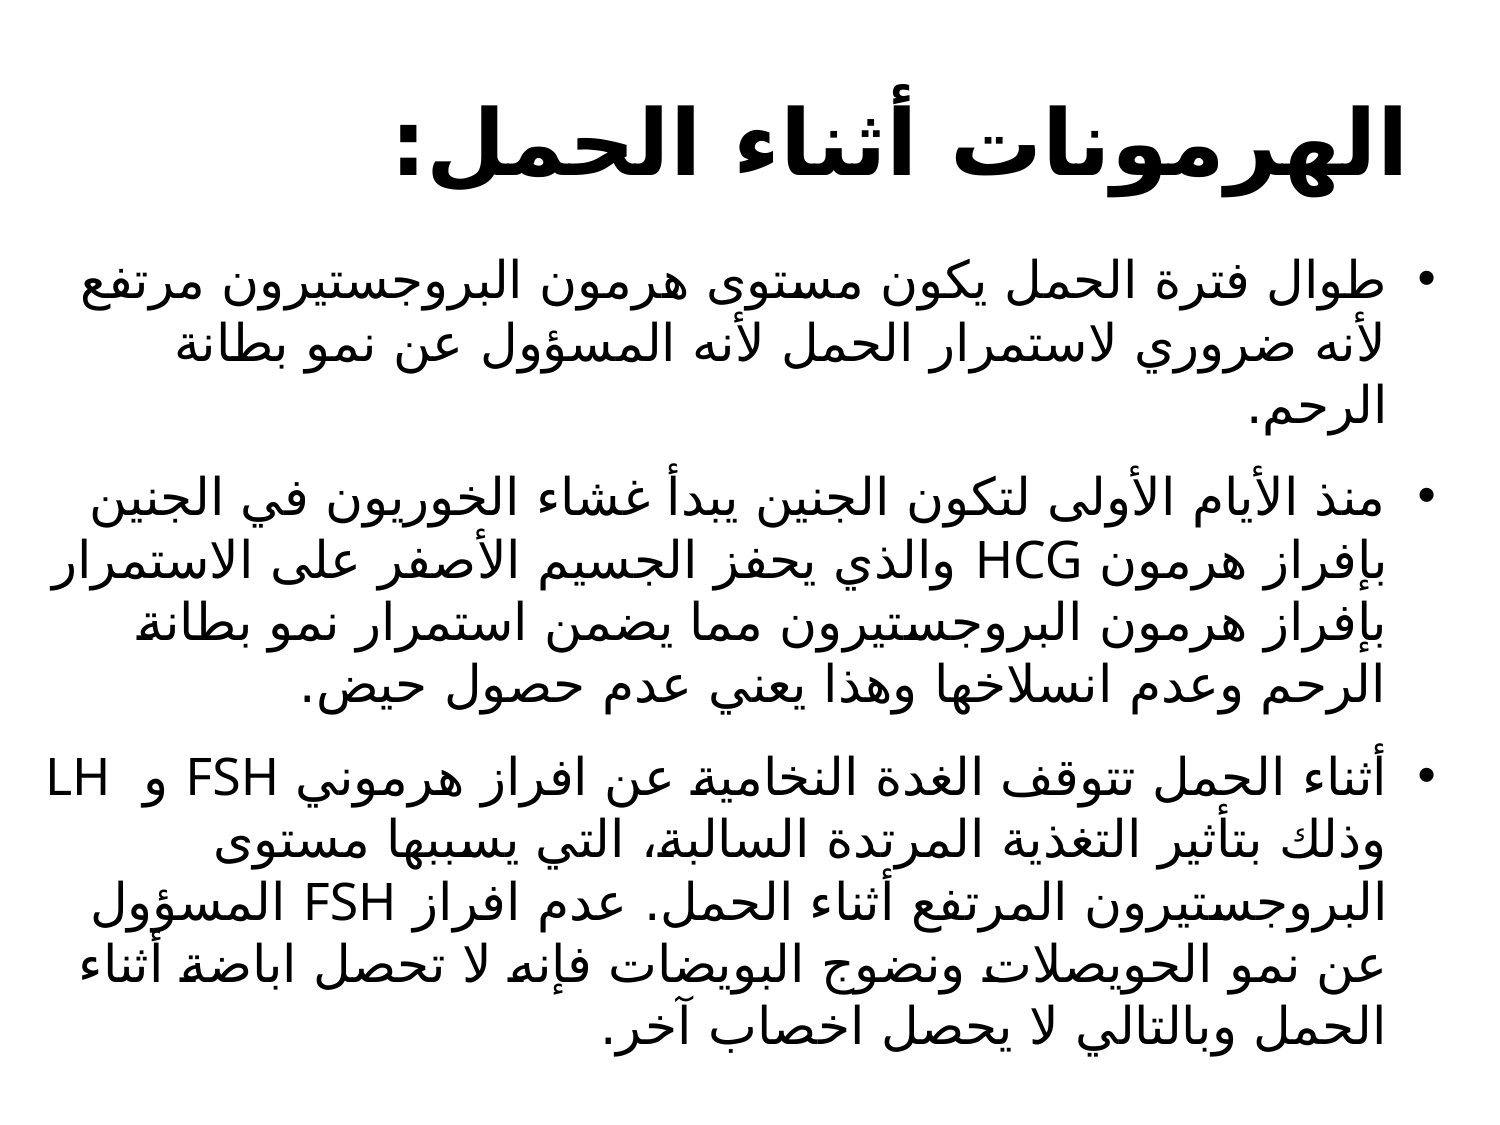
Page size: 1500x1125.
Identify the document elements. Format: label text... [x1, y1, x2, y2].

list طوال فترة الحمل يكون مستوى هرمون البروجستيرون مرتفع لأنه ضروري لاستمرار الحمل لأنه المسؤول عن نمو بطانة الرحم. منذ الأيام الأولى لتكون الجنين يبدأ غشاء الخوريون في الجنين بإفراز هرمون HCG والذي يحفز الجسيم الأصفر على الاستمرار بإفراز هرمون البروجستيرون مما يضمن استمرار نمو بطانة الرحم وعدم انسلاخها وهذا يعني عدم حصول حيض. أثناء الحمل تتوقف الغدة النخامية عن افراز هرموني FSH و LH وذلك بتأثير التغذية المرتدة السالبة، التي يسببها مستوى البروجستيرون المرتفع أثناء الحمل. عدم افراز FSH المسؤول عن نمو الحويصلات ونضوج البويضات فإنه لا تحصل اباضة أثناء الحمل وبالتالي لا يحصل اخصاب آخر. [29, 239, 1447, 1125]
title الهرمونات أثناء الحمل: [75, 45, 1425, 233]
